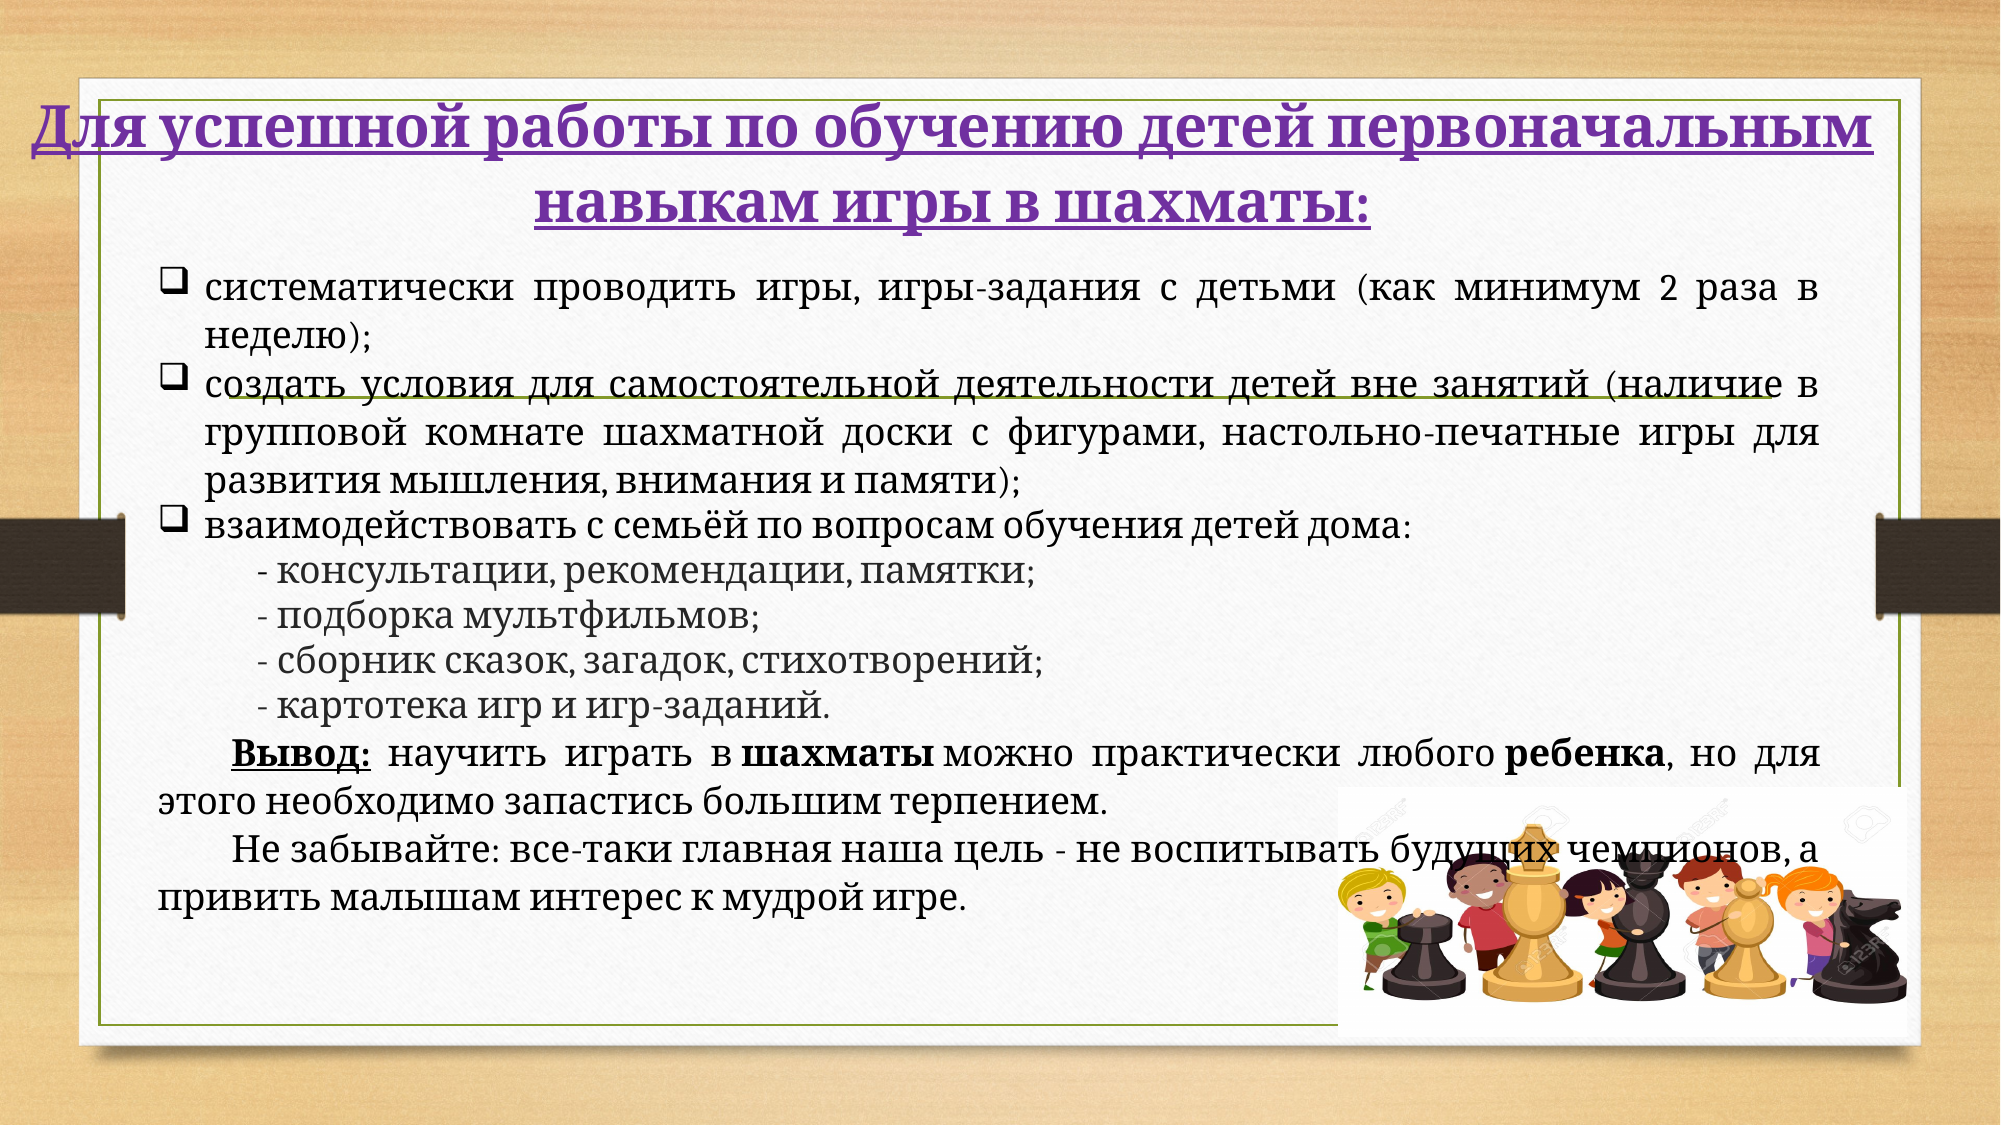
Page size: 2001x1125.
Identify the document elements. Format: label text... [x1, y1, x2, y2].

list Для успешной работы по обучению детей первоначальным навыкам игры в шахматы: [0, 76, 1891, 172]
text_box систематически проводить игры, игры-задания с детьми (как минимум 2 раза в неделю); создать условия для самостоятельной деятельности детей вне занятий (наличие в групповой комнате шахматной доски с фигурами, настольно-печатные игры для развития мышления, внимания и памяти); взаимодействовать с семьёй по вопросам обучения детей дома: - консультации, рекомендации, памятки; - подборка мультфильмов; - сборник сказок, загадок, стихотворений; - картотека игр и игр-заданий. Вывод: научить играть в шахматы можно практически любого ребенка, но для этого необходимо запастись большим терпением. Не забывайте: все-таки главная наша цель - не воспитывать будущих чемпионов, а привить малышам интерес к мудрой игре. [142, 252, 1836, 1019]
picture [0, 0, 2001, 1125]
